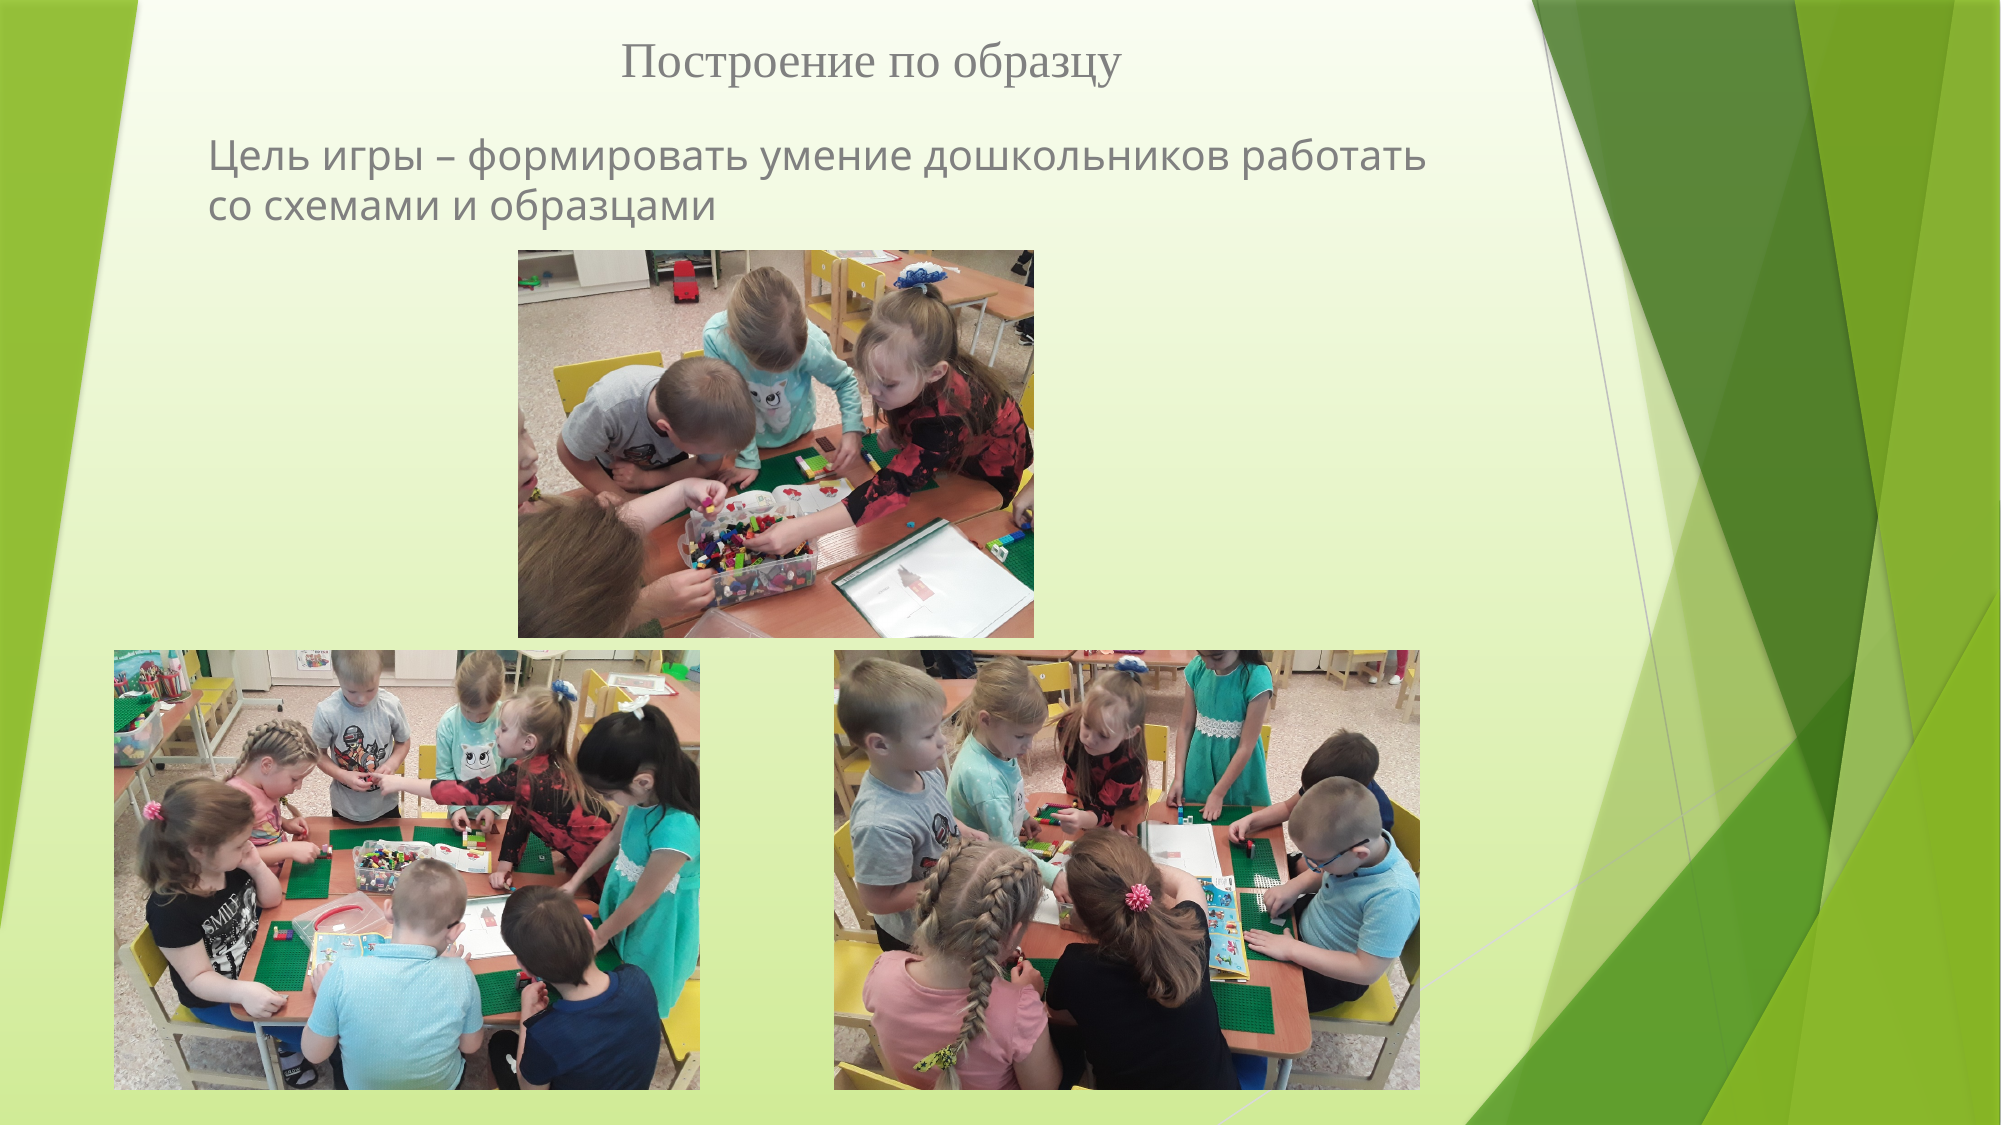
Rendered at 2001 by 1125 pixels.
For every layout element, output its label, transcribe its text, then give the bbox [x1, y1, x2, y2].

picture [113, 650, 701, 1090]
picture [834, 650, 1421, 1090]
title Построение по образцу [440, 25, 1229, 121]
text_box Цель игры – формировать умение дошкольников работать со схемами и образцами [192, 121, 1454, 237]
picture [517, 250, 1035, 638]
